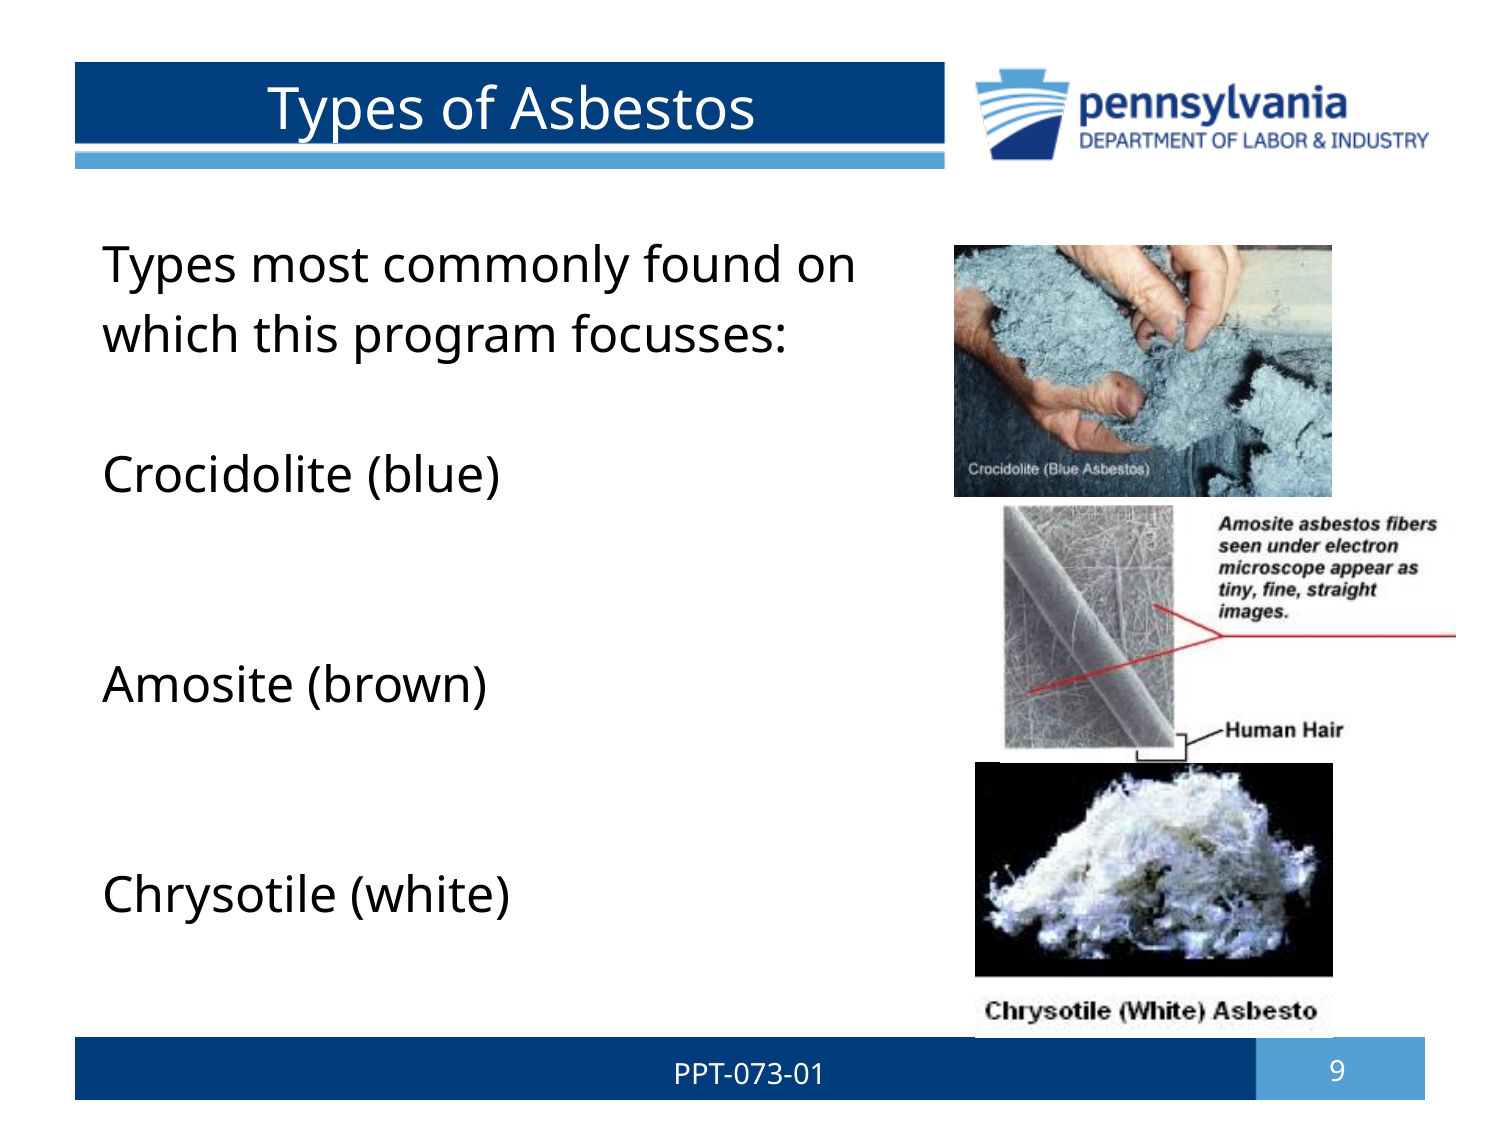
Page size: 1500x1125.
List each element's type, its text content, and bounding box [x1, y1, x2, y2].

picture [75, 505, 1457, 1100]
picture [954, 244, 1332, 497]
slide_number 9 [1250, 1042, 1425, 1103]
picture [75, 62, 1429, 169]
footer PPT-073-01 [512, 1042, 988, 1103]
title Types of Asbestos [75, 62, 950, 150]
subtitle Types most commonly found on which this program focusses: Crocidolite (blue) Amosite (brown) Chrysotile (white) [87, 224, 1388, 1013]
